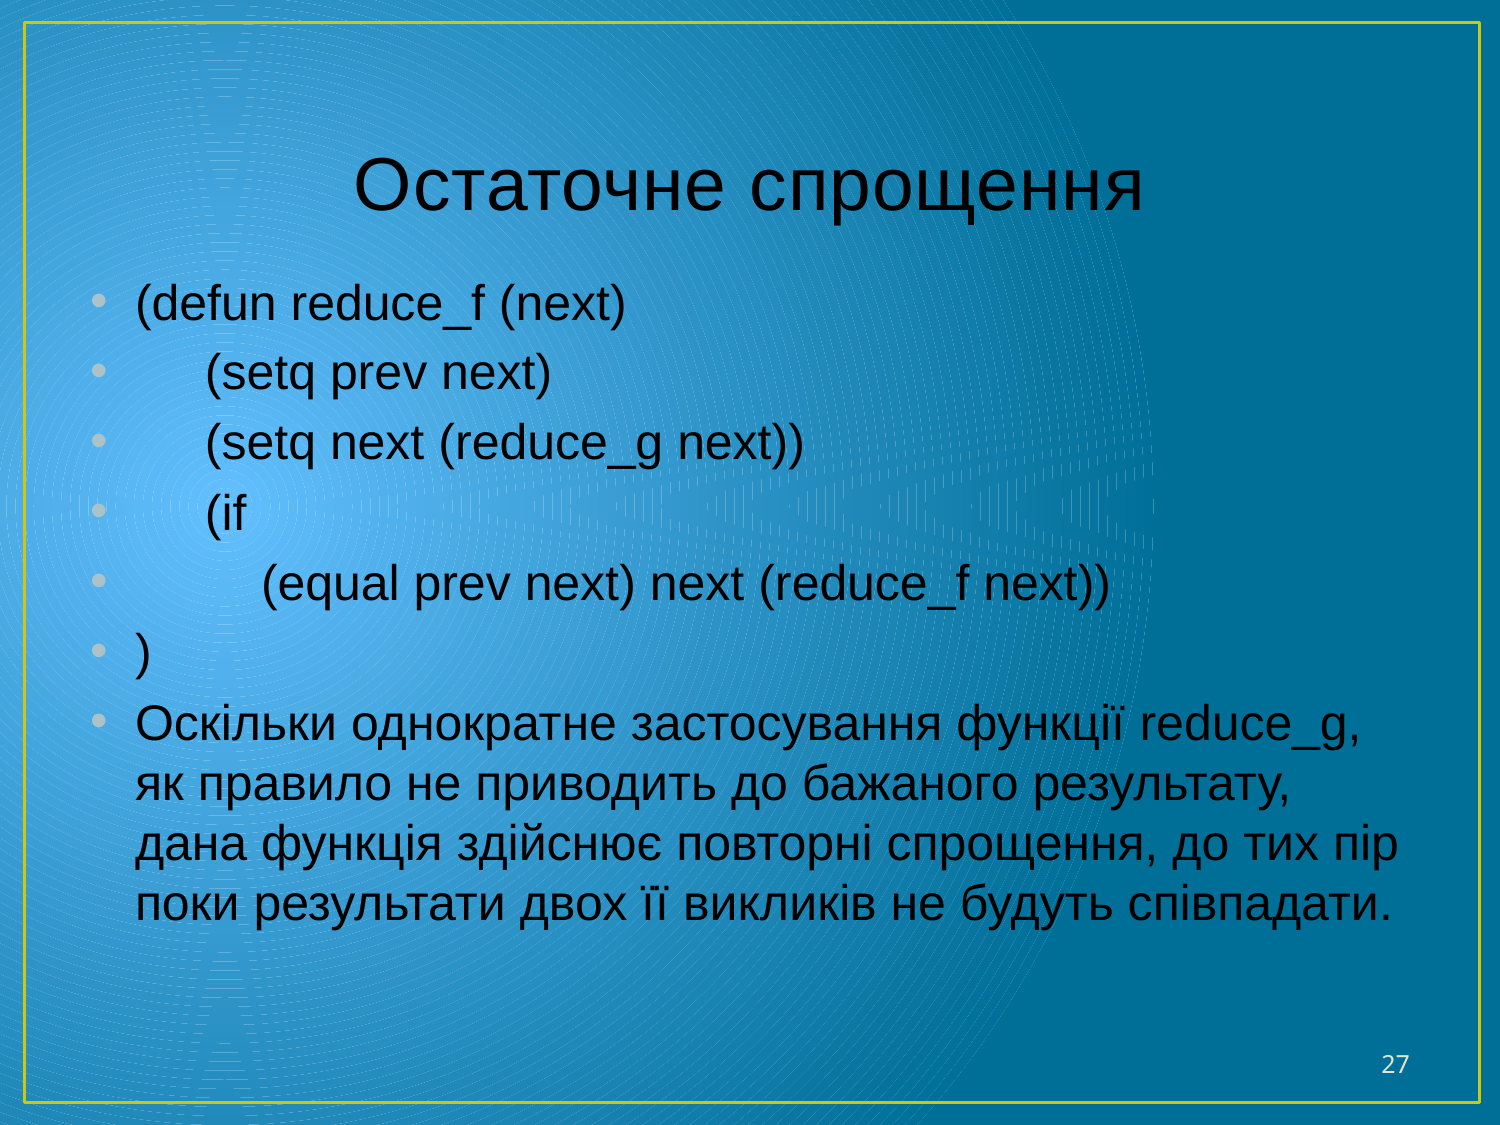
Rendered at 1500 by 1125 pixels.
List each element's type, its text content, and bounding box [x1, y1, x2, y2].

title Остаточне спрощення [75, 45, 1425, 233]
list (defun reduce_f (next) (setq prev next) (setq next (reduce_g next)) (if (equal prev next) next (reduce_f next)) ) Оскільки однократне застосування функції reduce_g, як правило не приводить до бажаного результату, дана функція здійснює повторні спрощення, до тих пір поки результати двох її викликів не будуть співпадати. [75, 262, 1425, 1005]
slide_number 27 [1074, 1035, 1425, 1096]
